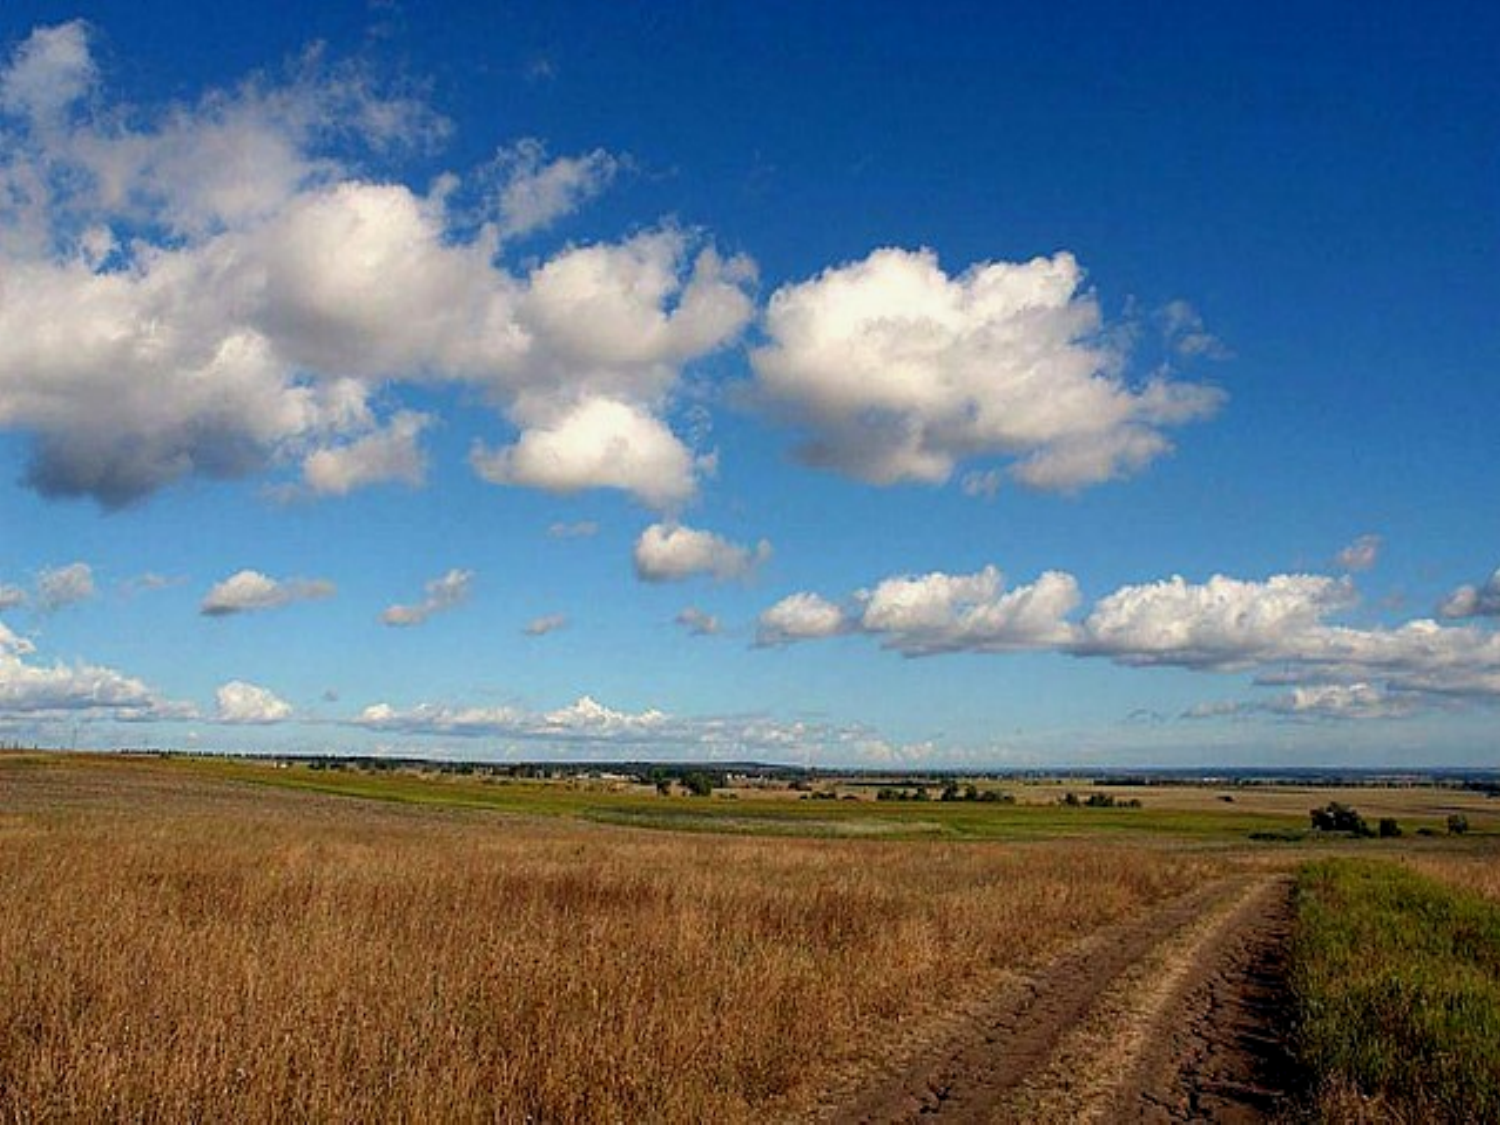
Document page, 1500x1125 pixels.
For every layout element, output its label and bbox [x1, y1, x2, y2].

list [0, 0, 1500, 1125]
